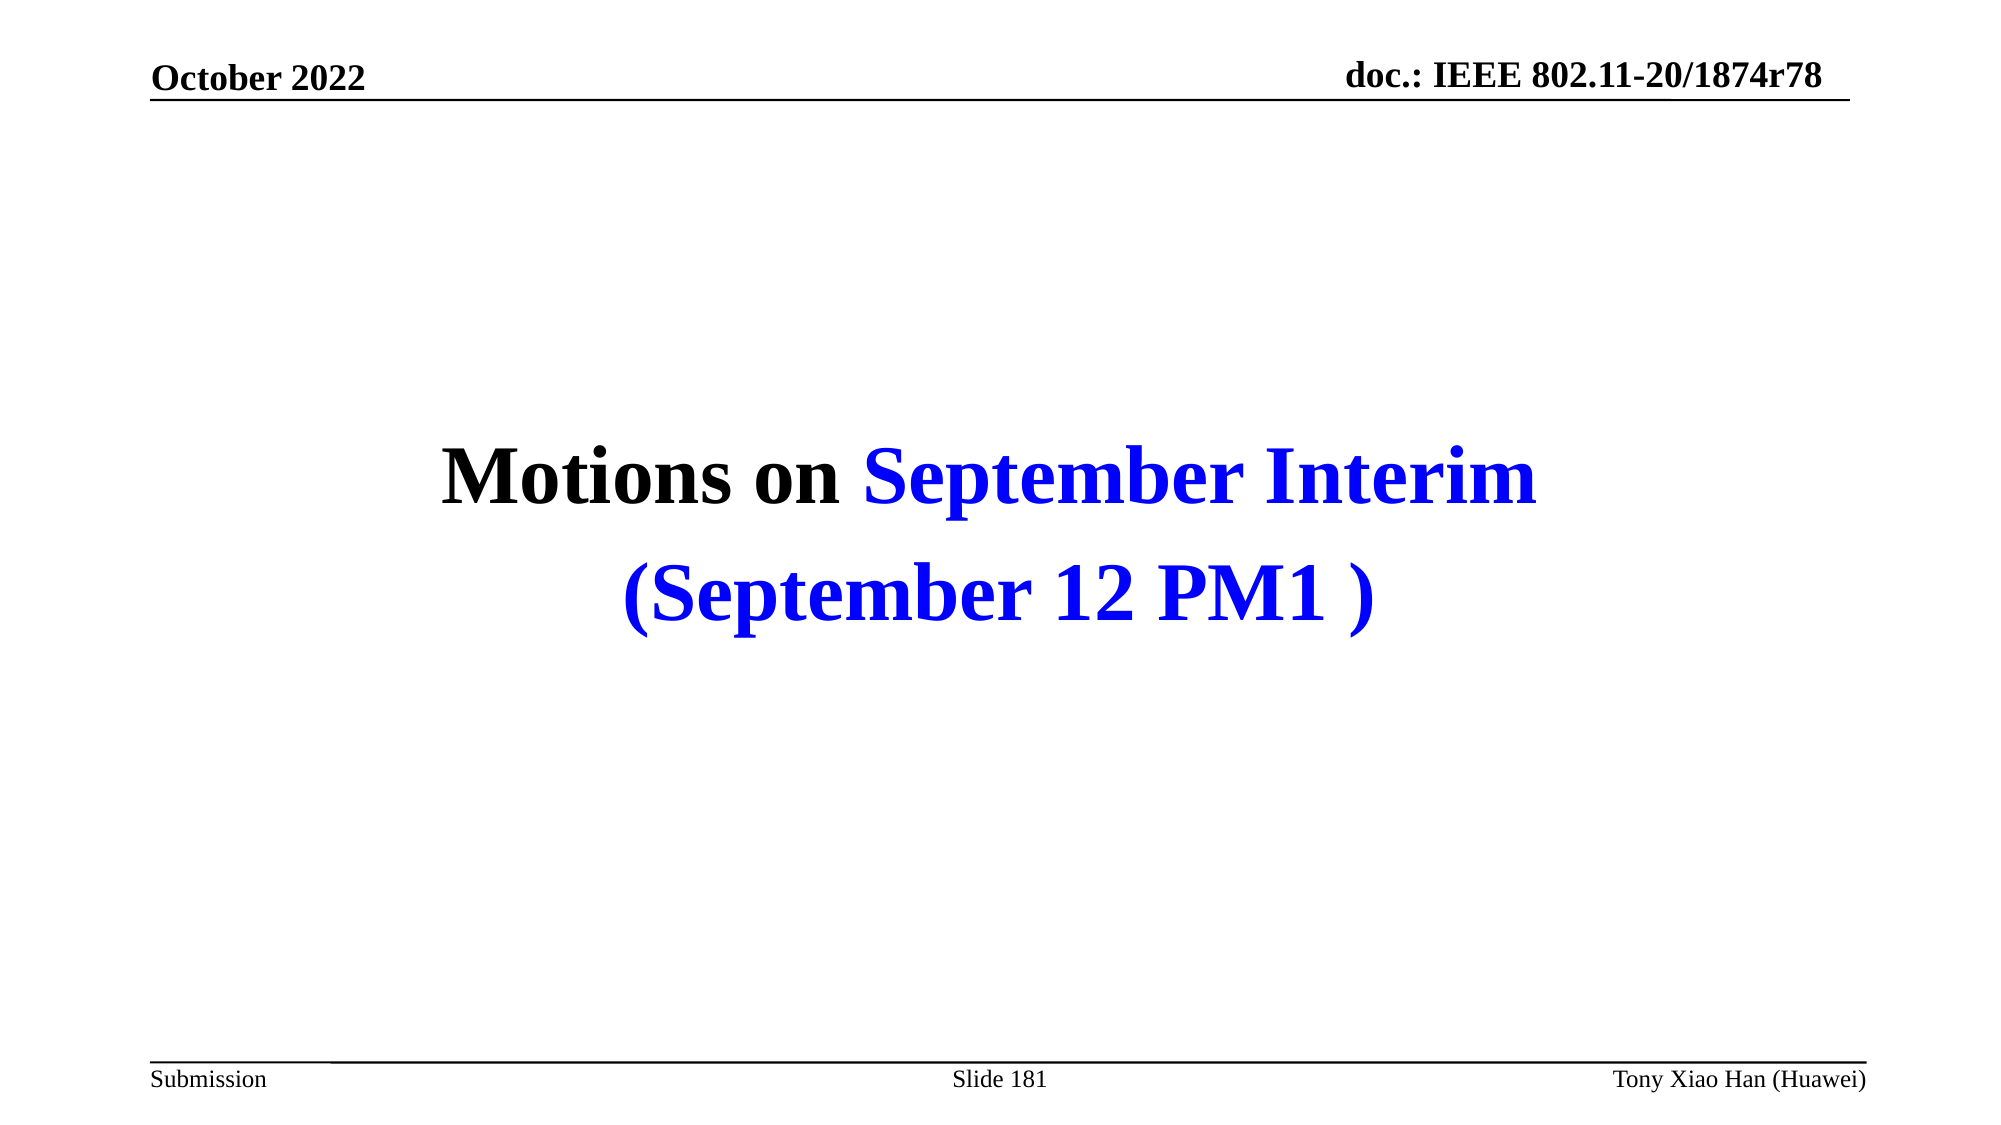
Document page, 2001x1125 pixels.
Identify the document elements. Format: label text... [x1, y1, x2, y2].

text_box Motions on September Interim (September 12 PM1 ) [331, 412, 1669, 950]
